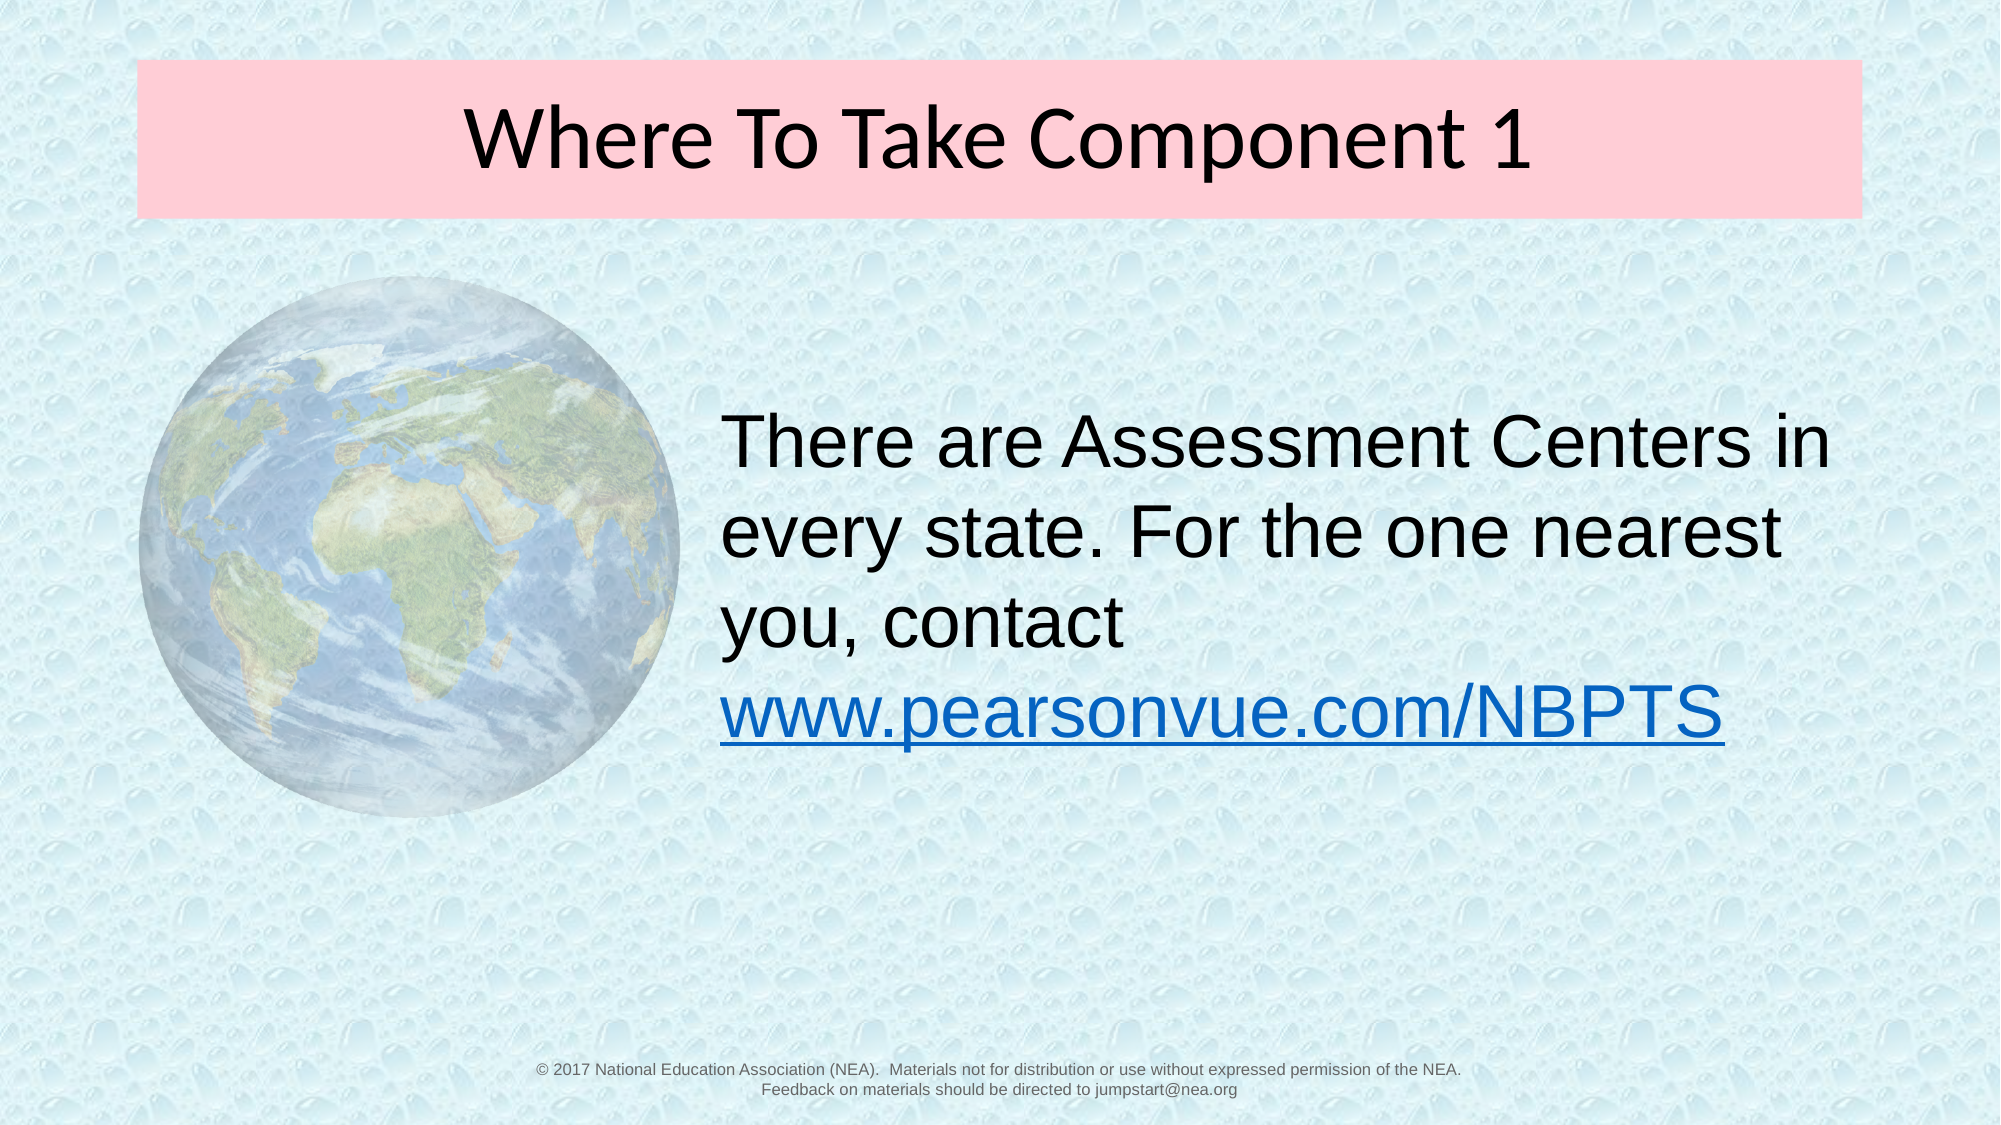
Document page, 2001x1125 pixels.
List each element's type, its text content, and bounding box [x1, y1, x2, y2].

text_box © 2017 National Education Association (NEA). Materials not for distribution or use without expressed permission of the NEA. Feedback on materials should be directed to jumpstart@nea.org [249, 1051, 1750, 1108]
title Where To Take Component 1 [137, 59, 1863, 219]
picture [137, 275, 681, 820]
text_box There are Assessment Centers in every state. For the one nearest you, contact www.pearsonvue.com/NBPTS [705, 342, 1922, 955]
